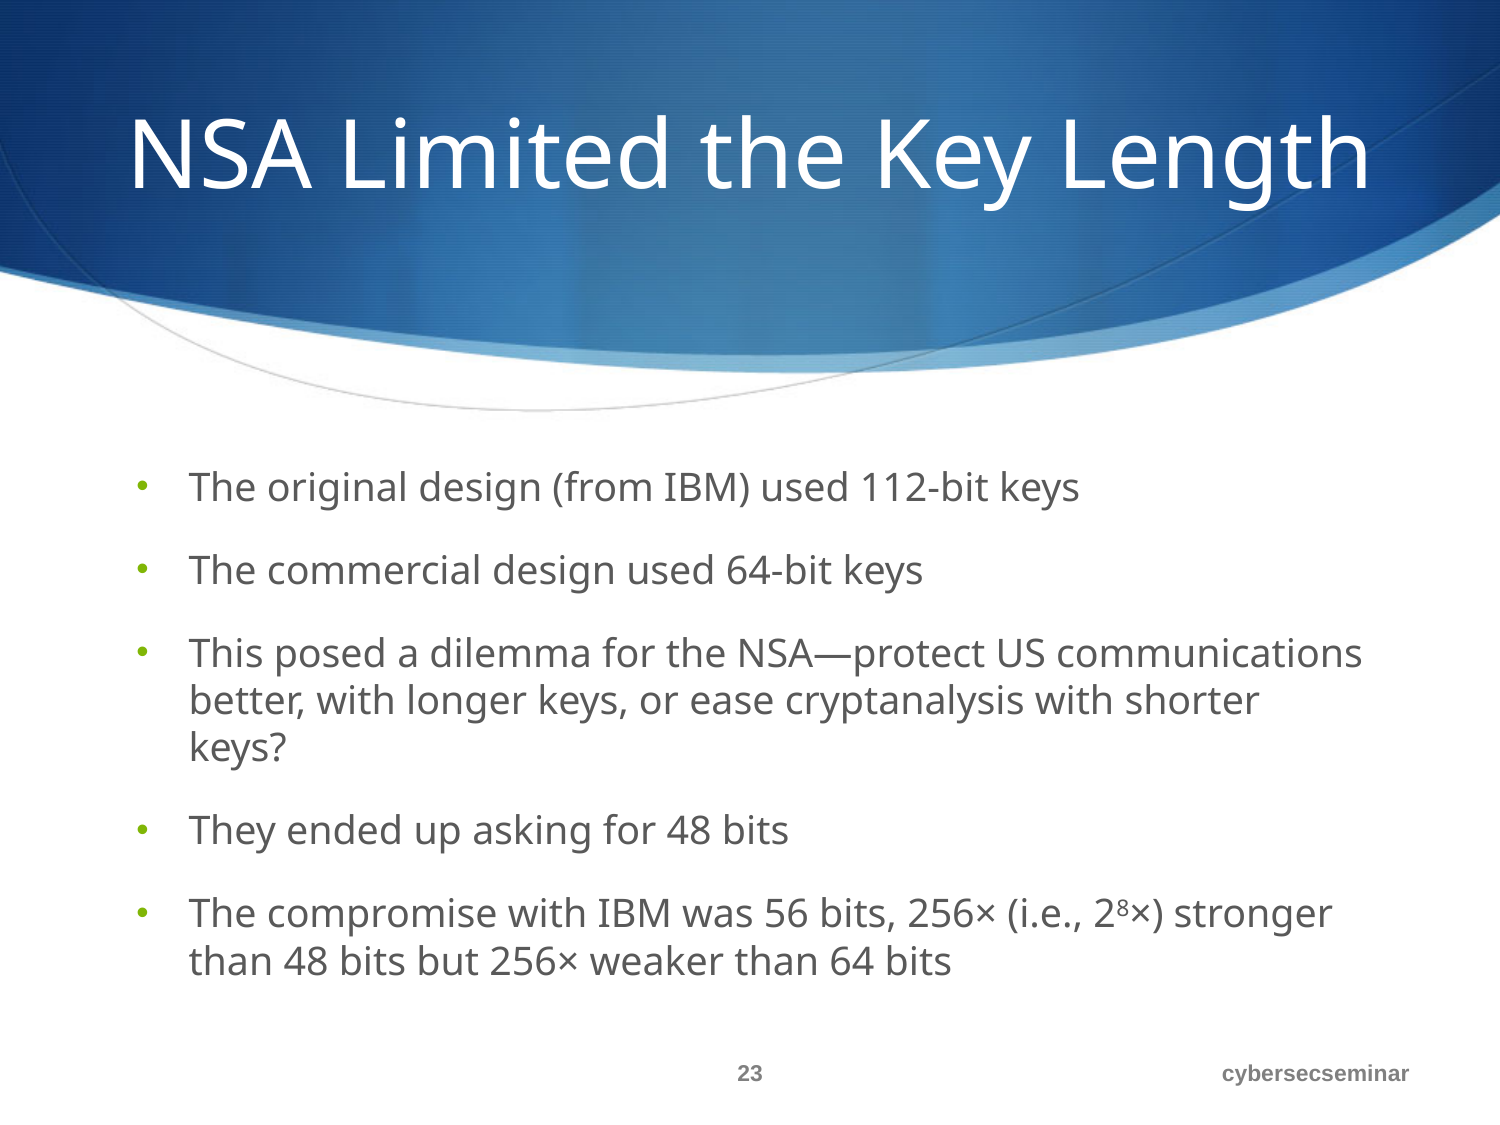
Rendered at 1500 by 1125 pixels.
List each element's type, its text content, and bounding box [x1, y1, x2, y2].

footer cybersecseminar [949, 1042, 1425, 1103]
slide_number 23 [706, 1042, 794, 1103]
list The original design (from IBM) used 112-bit keys The commercial design used 64-bit keys This posed a dilemma for the NSA—protect US communications better, with longer keys, or ease cryptanalysis with shorter keys? They ended up asking for 48 bits The compromise with IBM was 56 bits, 256× (i.e., 28×) stronger than 48 bits but 256× weaker than 64 bits [121, 454, 1379, 991]
picture [0, 0, 1500, 1125]
title NSA Limited the Key Length [75, 56, 1425, 245]
